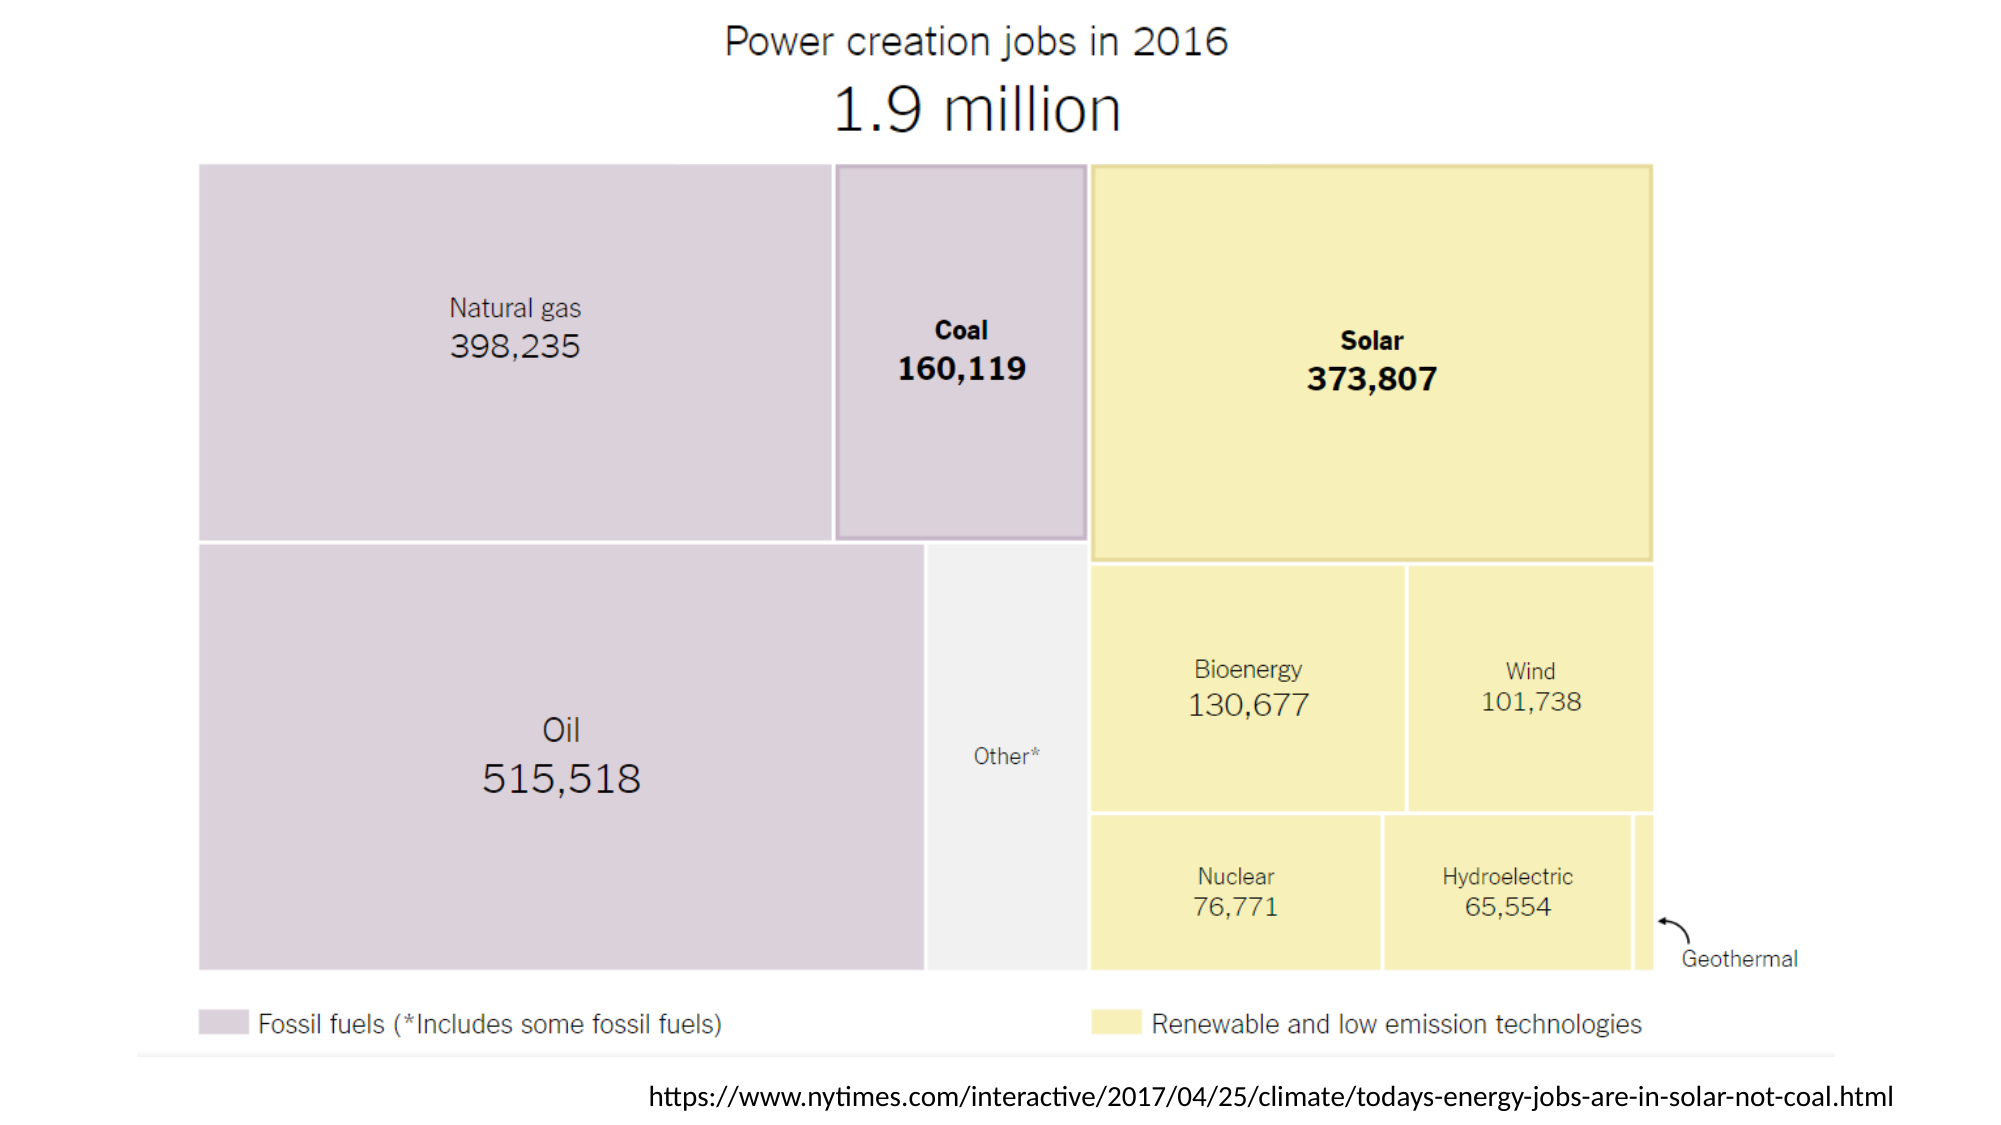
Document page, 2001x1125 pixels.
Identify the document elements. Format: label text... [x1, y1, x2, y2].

text_box https://www.nytimes.com/interactive/2017/04/25/climate/todays-energy-jobs-are-in-solar-not-coal.html [633, 1069, 1936, 1120]
picture [137, 0, 1835, 1057]
